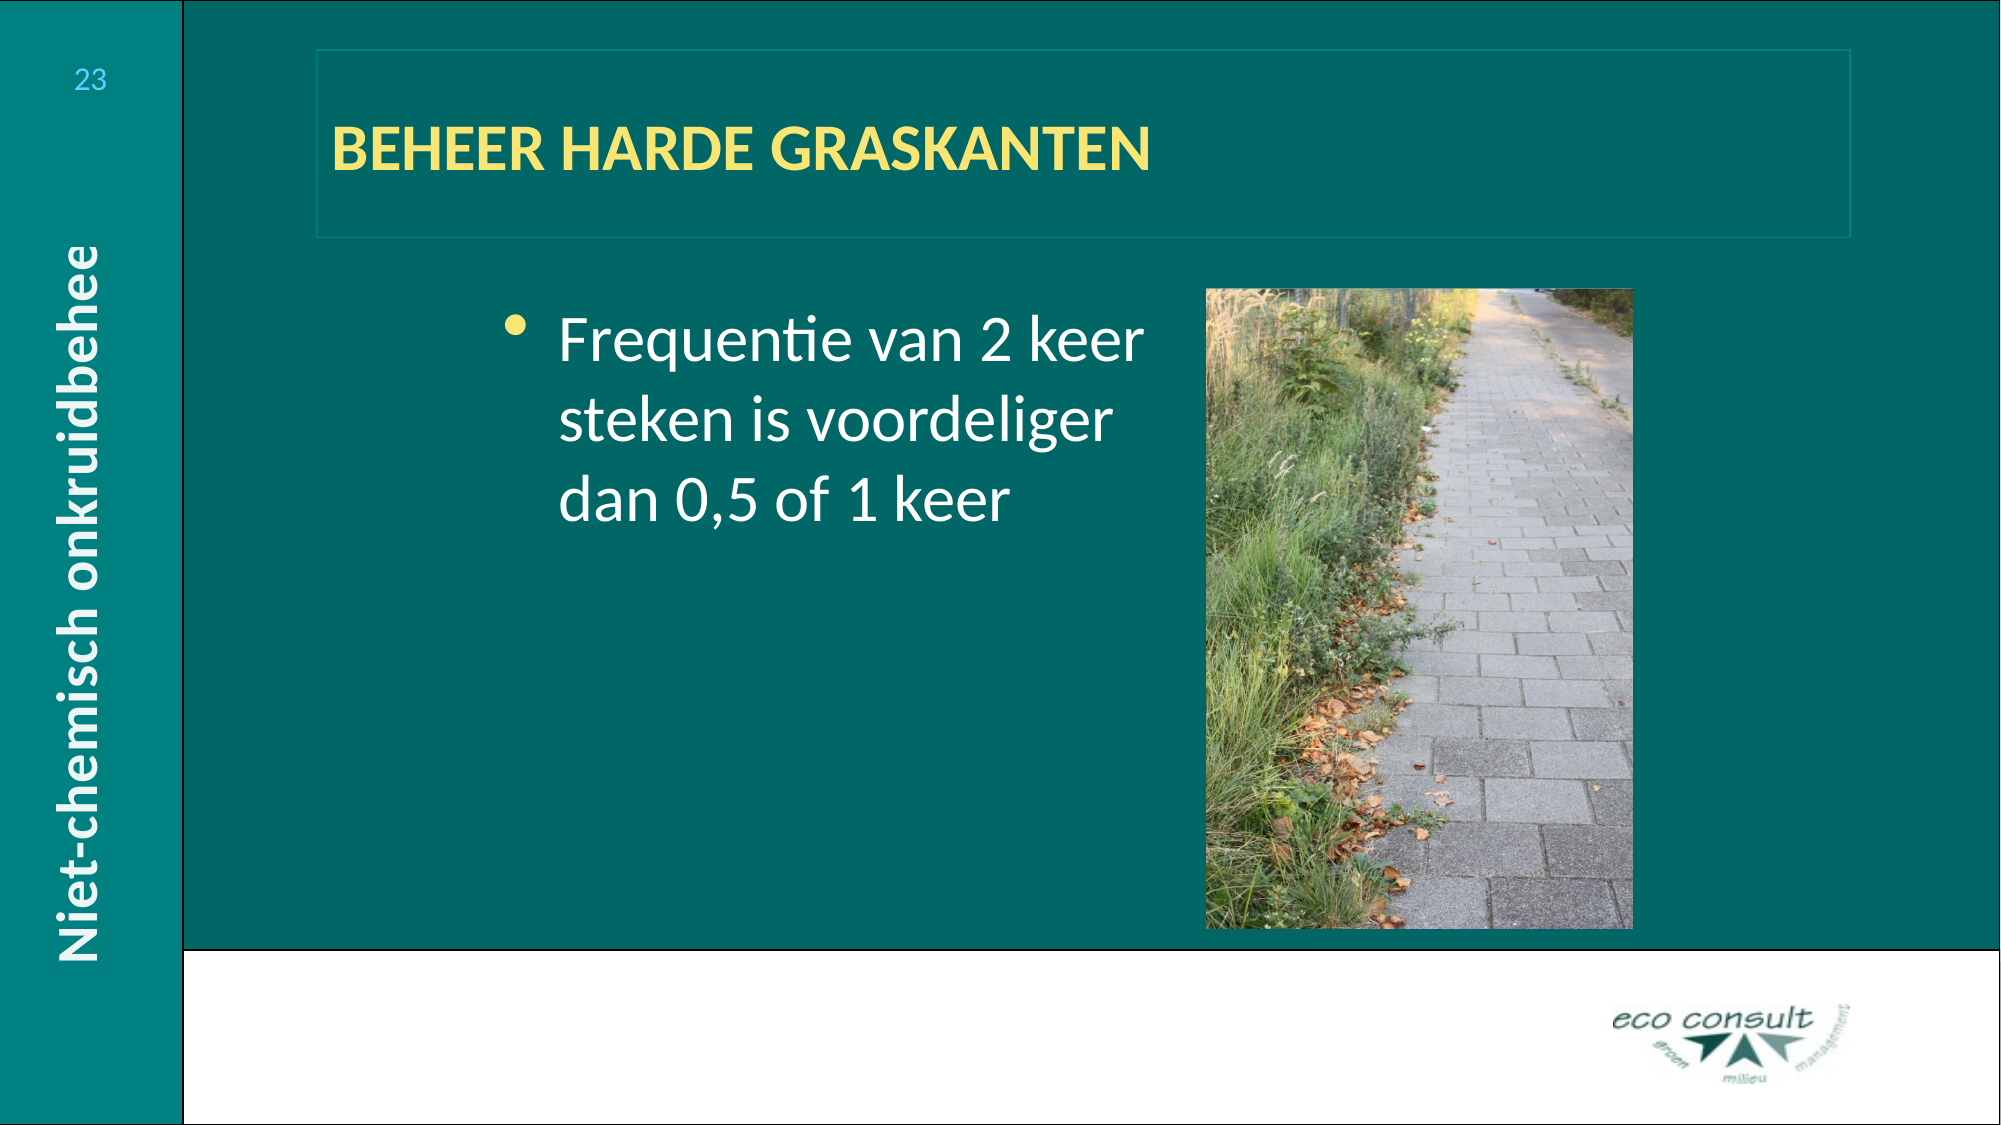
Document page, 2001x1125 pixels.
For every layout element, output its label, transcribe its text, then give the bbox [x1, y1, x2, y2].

title BEHEER HARDE GRASKANTEN [316, 49, 1851, 238]
list Frequentie van 2 keer steken is voordeliger dan 0,5 of 1 keer [487, 287, 1201, 913]
picture [1613, 1004, 1850, 1084]
picture [1098, 289, 1740, 929]
